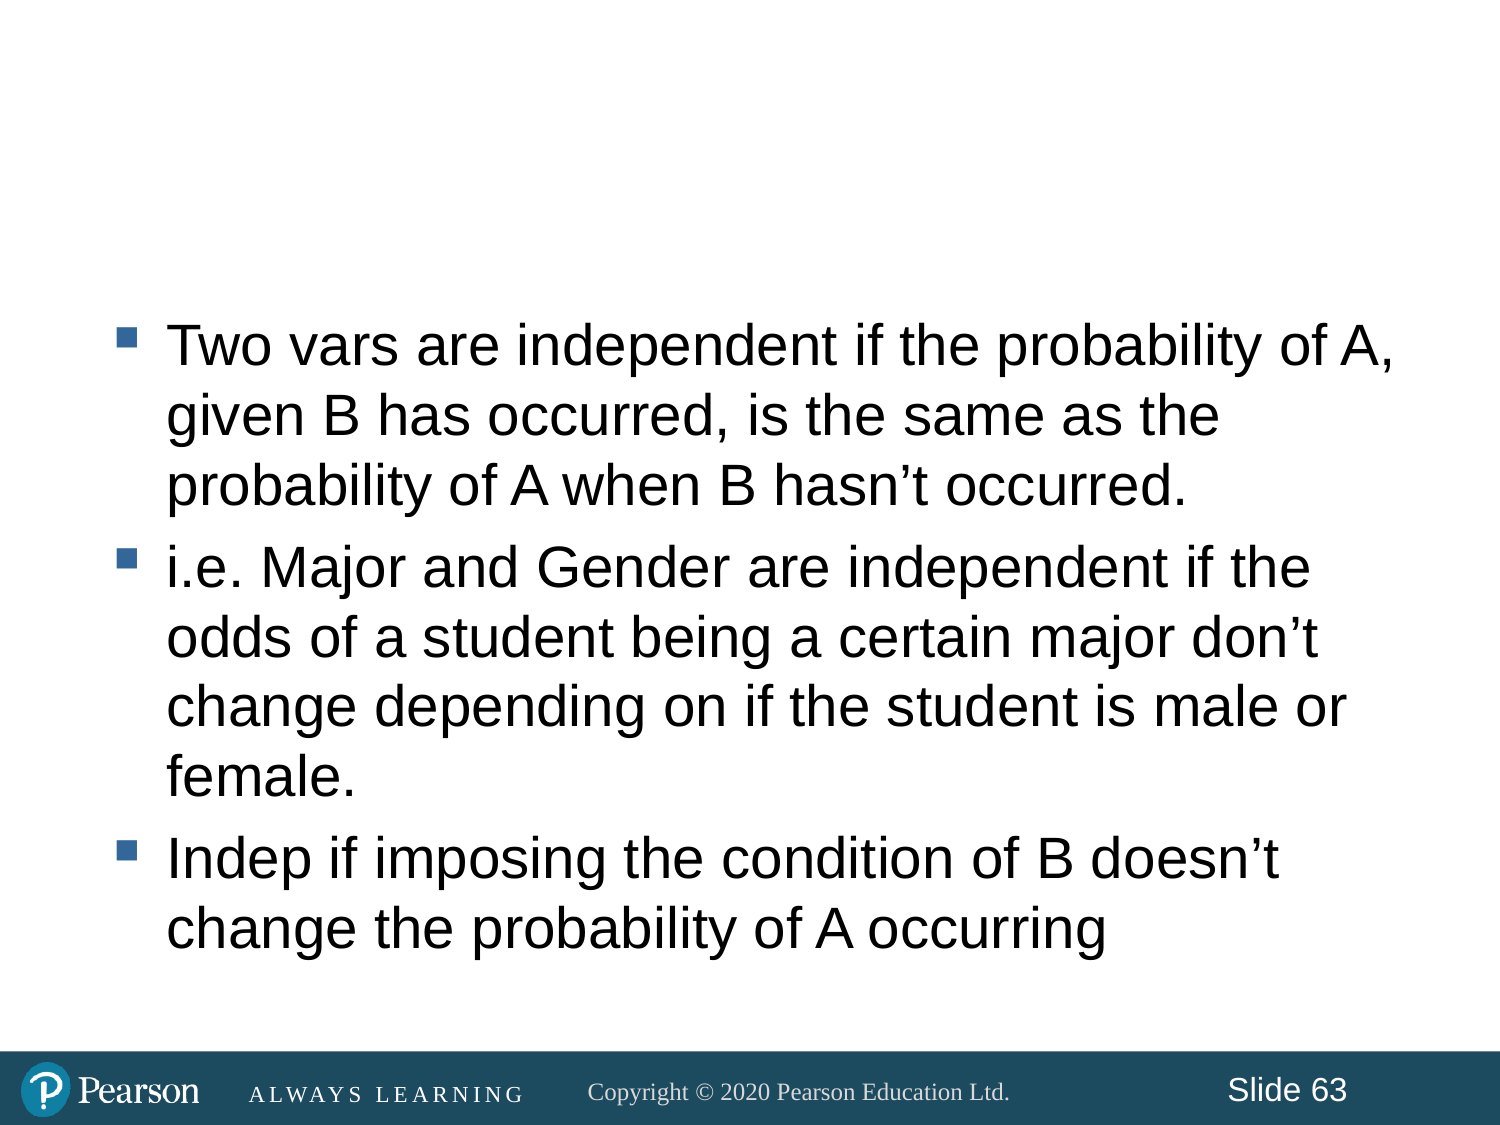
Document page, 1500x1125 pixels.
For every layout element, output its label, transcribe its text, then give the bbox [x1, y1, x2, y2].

list Two vars are independent if the probability of A, given B has occurred, is the same as the probability of A when B hasn’t occurred. i.e. Major and Gender are independent if the odds of a student being a certain major don’t change depending on if the student is male or female. Indep if imposing the condition of B doesn’t change the probability of A occurring [99, 299, 1425, 1044]
picture [21, 1062, 199, 1117]
